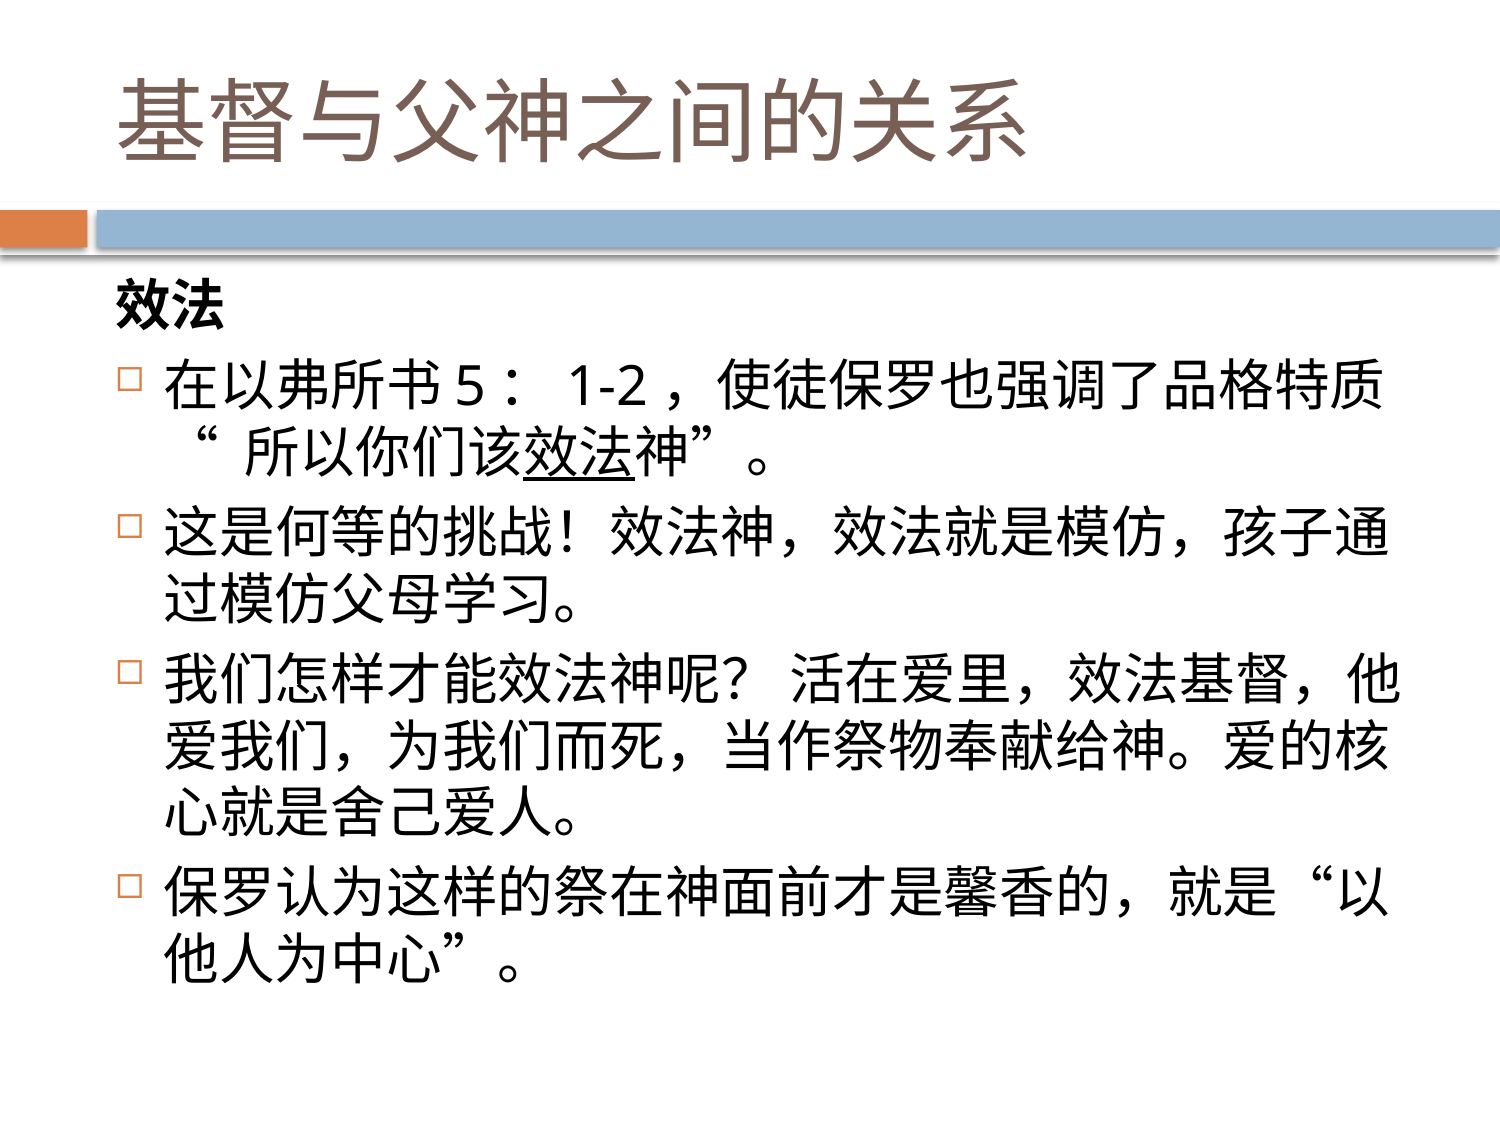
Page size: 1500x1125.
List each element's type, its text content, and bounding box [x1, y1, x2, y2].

list 效法 在以弗所书5：1-2，使徒保罗也强调了品格特质“ 所以你们该效法神”。 这是何等的挑战！效法神，效法就是模仿，孩子通过模仿父母学习。 我们怎样才能效法神呢？ 活在爱里，效法基督，他爱我们，为我们而死，当作祭物奉献给神。爱的核心就是舍己爱人。 保罗认为这样的祭在神面前才是馨香的，就是“以他人为中心”。 [100, 262, 1438, 1000]
title 基督与父神之间的关系 [100, 37, 1438, 200]
